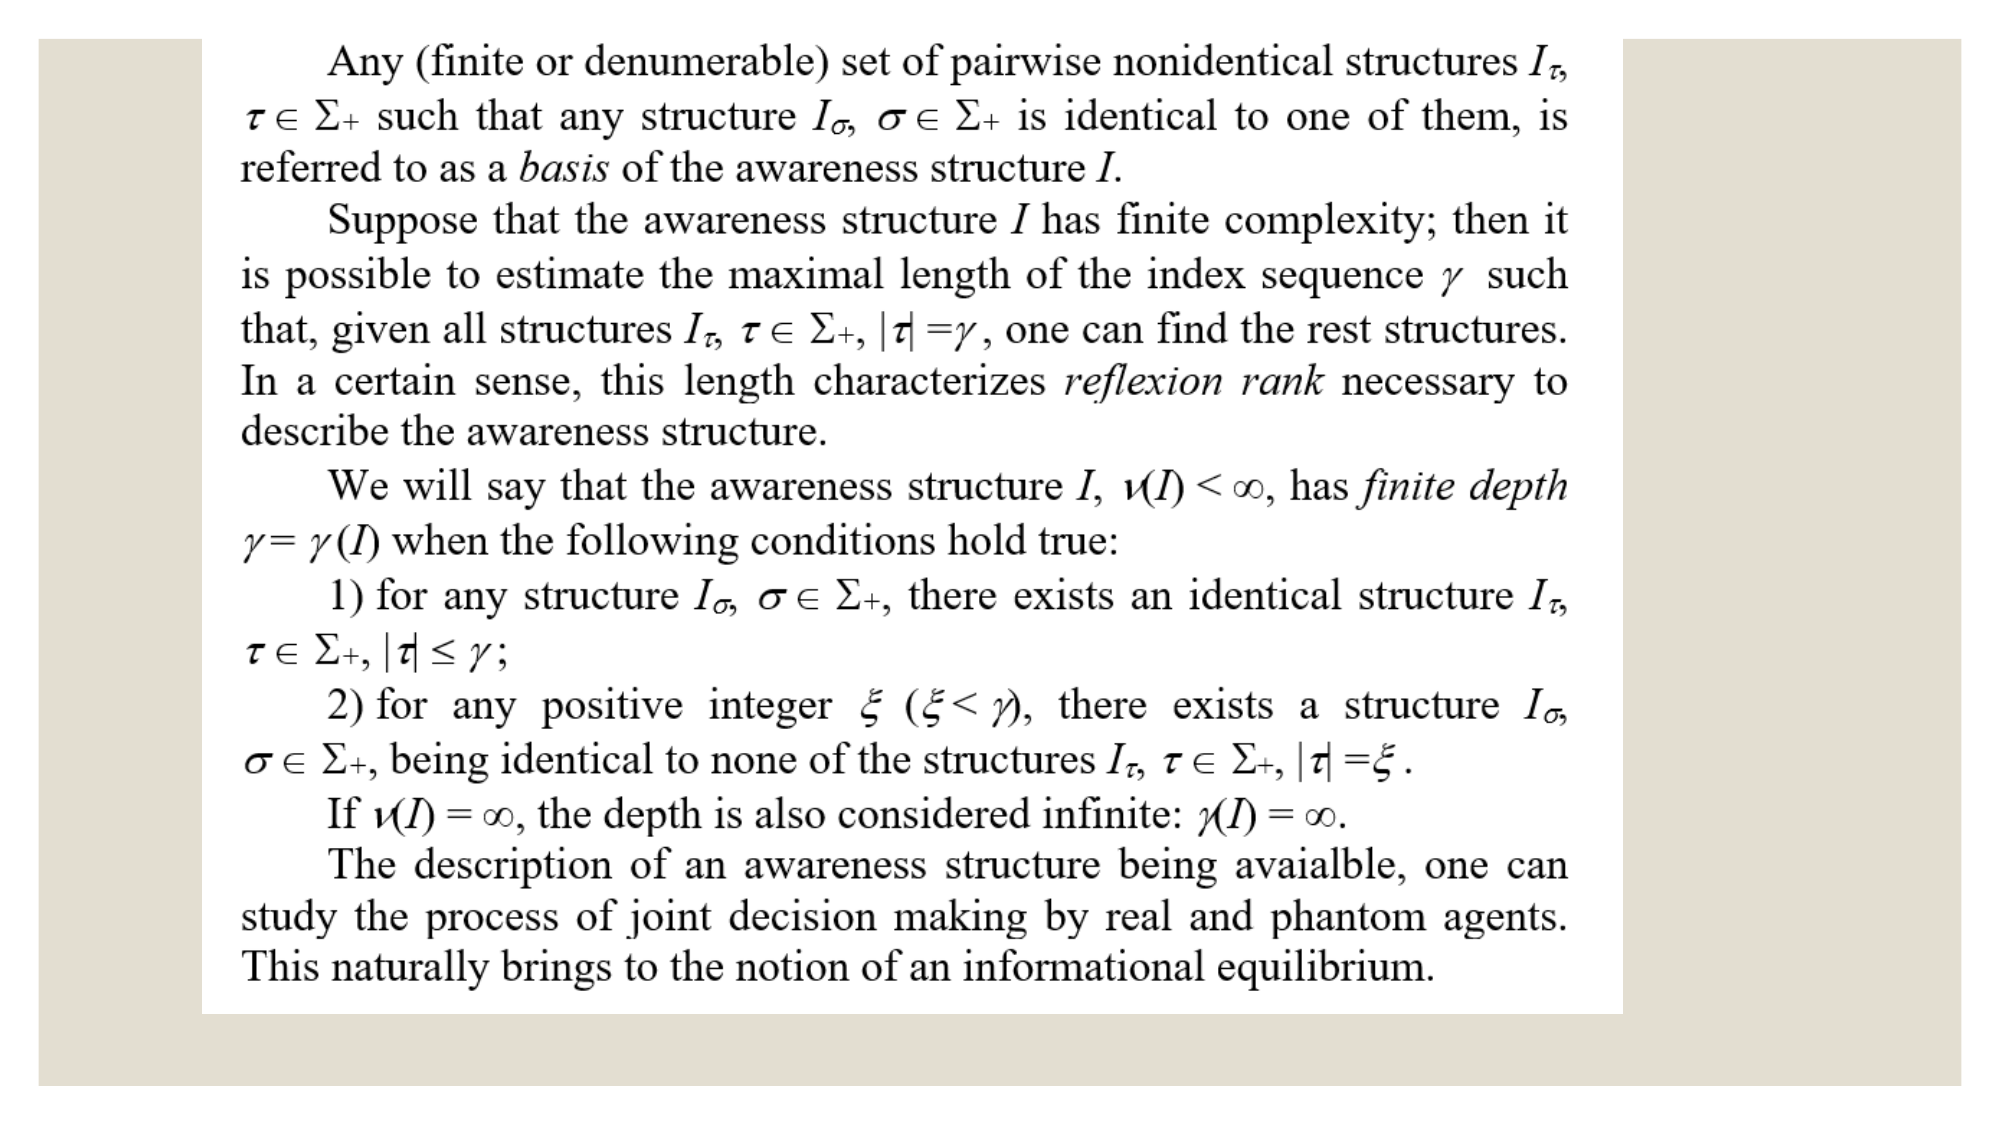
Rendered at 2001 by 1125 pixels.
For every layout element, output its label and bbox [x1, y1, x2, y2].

picture [202, 25, 1623, 1014]
